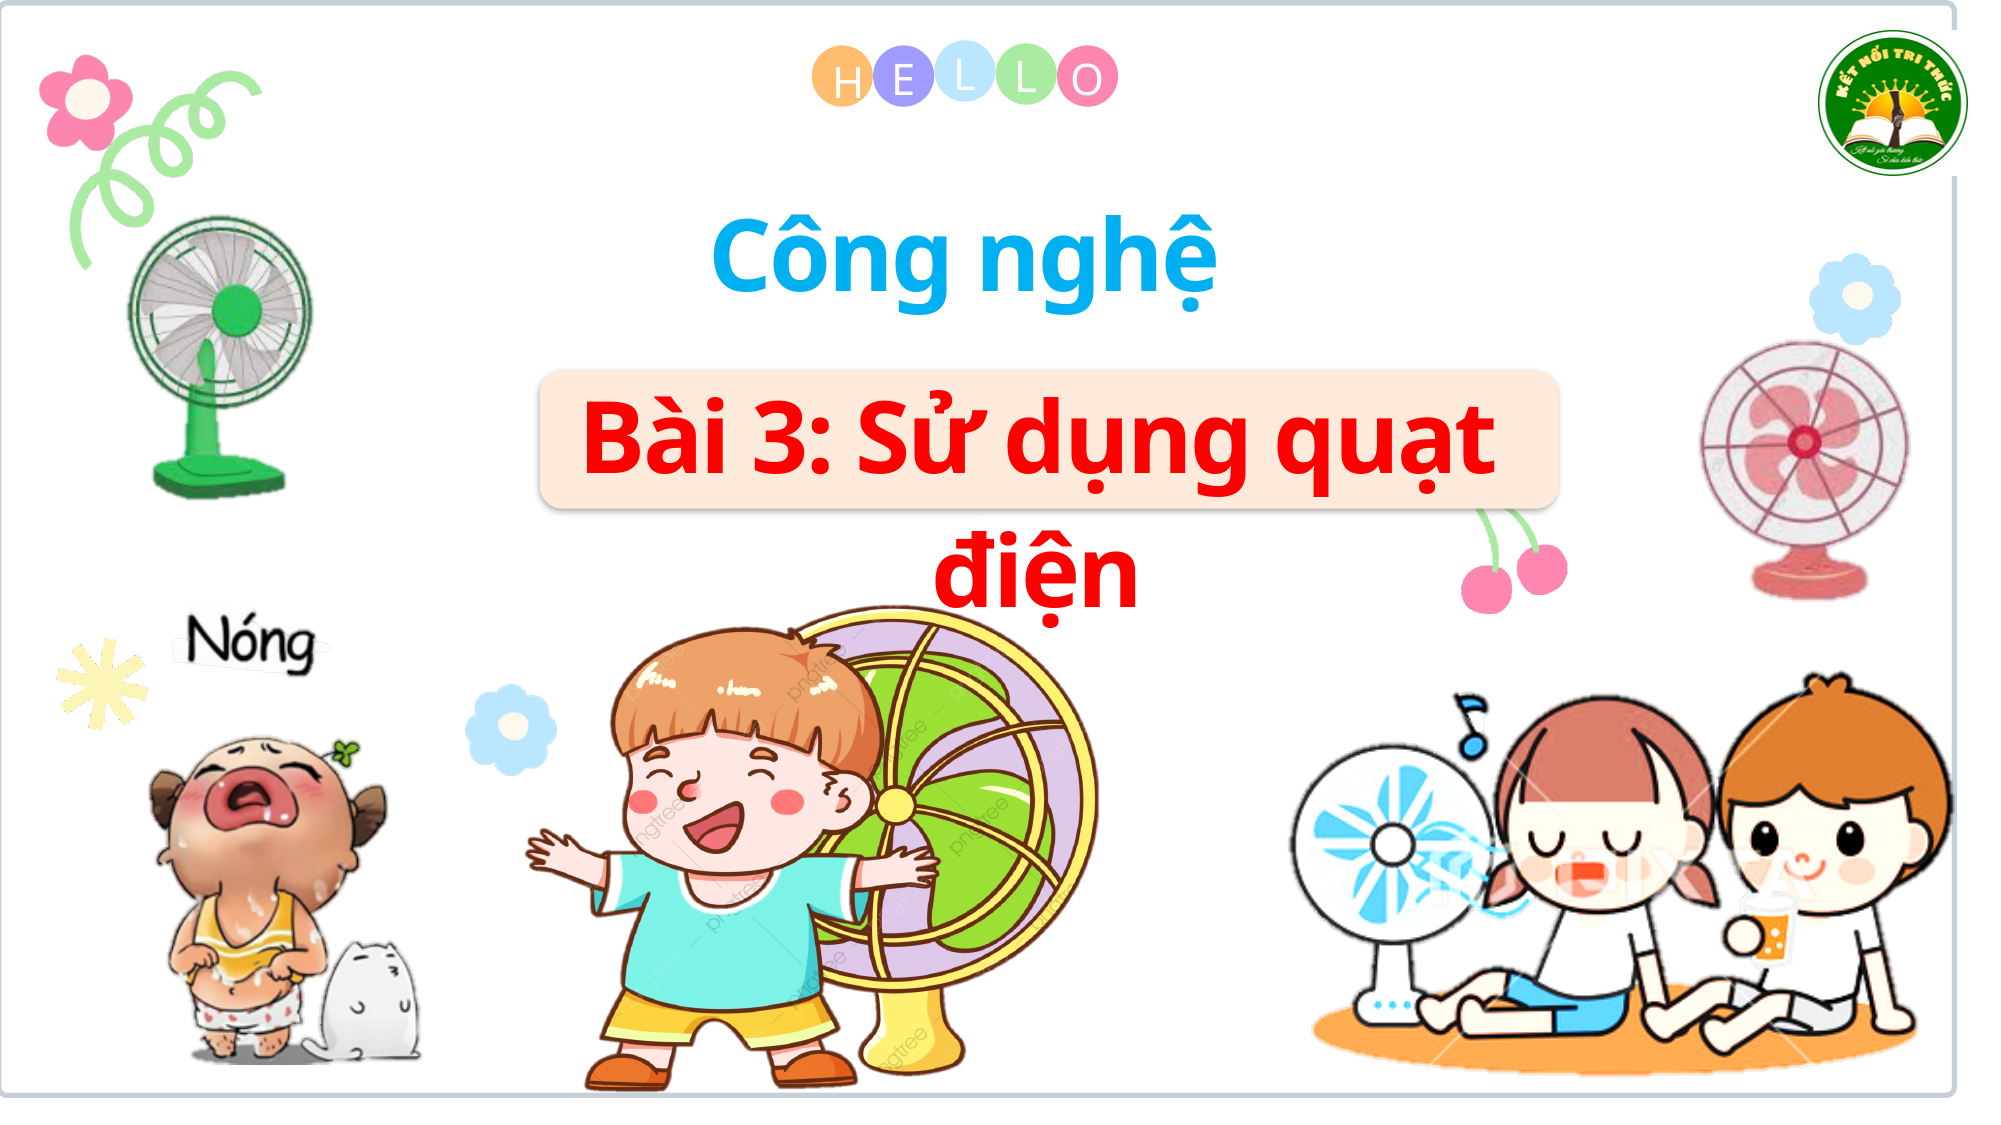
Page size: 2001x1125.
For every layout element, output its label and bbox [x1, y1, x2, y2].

text_box [527, 360, 1559, 509]
picture [0, 0, 2000, 1125]
text_box [811, 40, 1119, 108]
